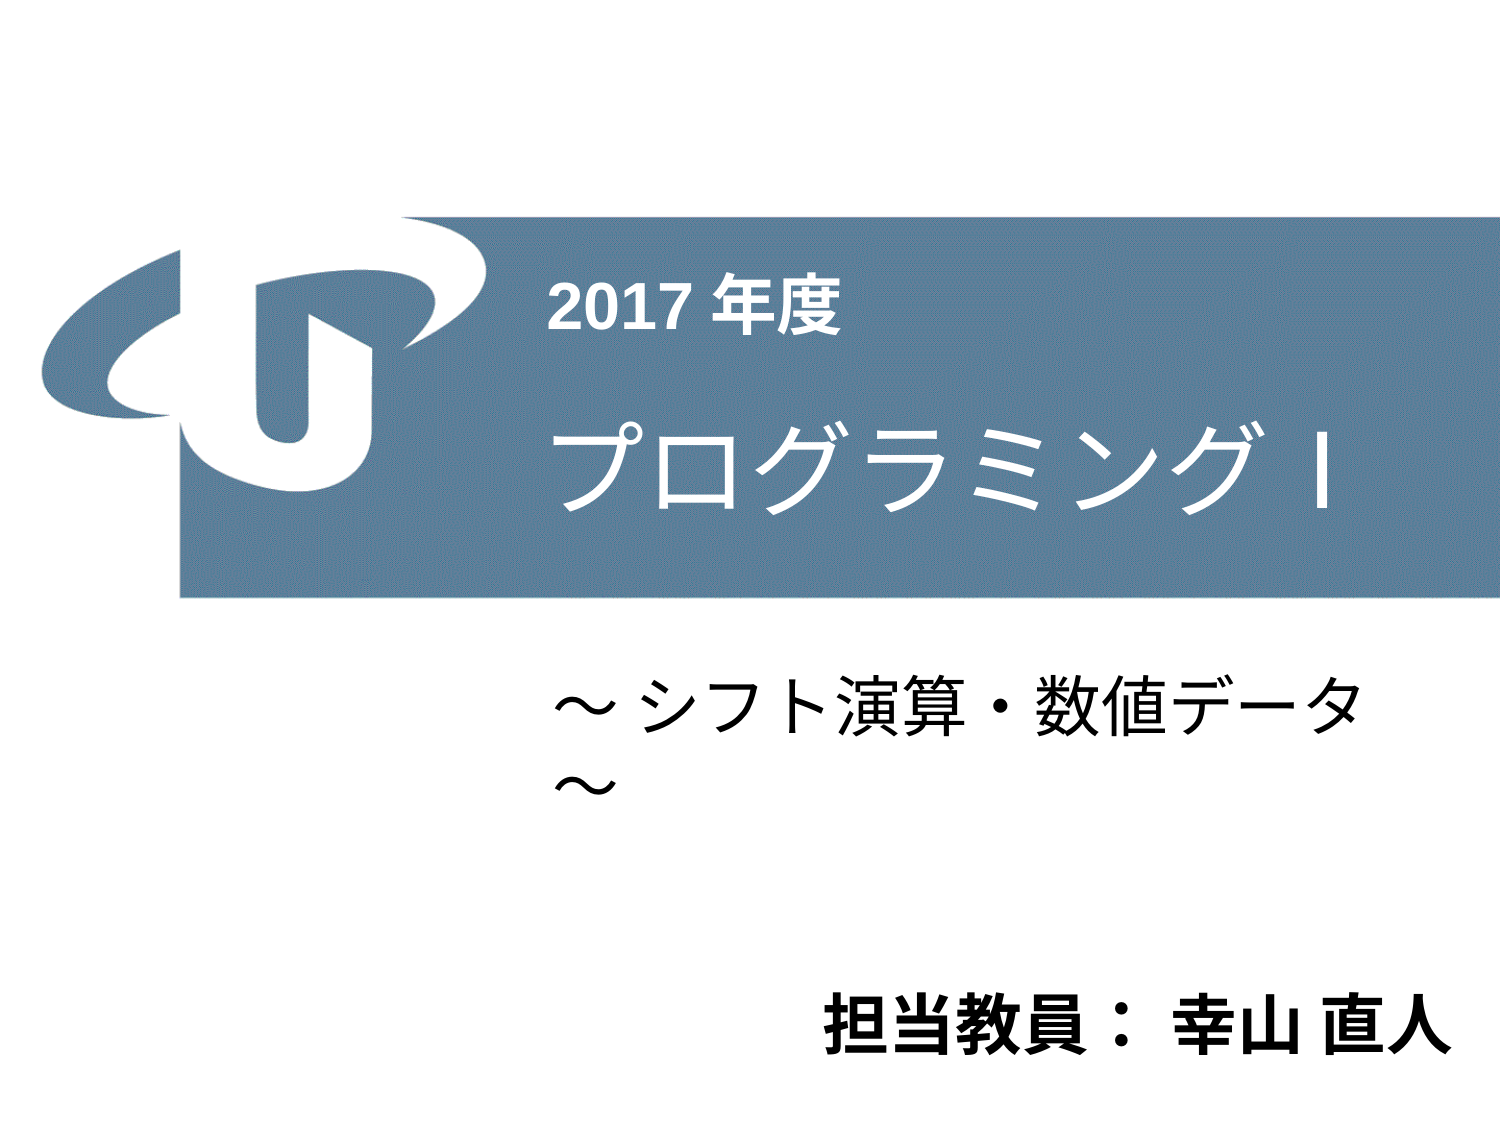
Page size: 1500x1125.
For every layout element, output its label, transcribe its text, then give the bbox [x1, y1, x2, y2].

picture [0, 0, 1500, 1125]
title プログラミングⅠ [525, 370, 1471, 563]
subtitle ～ シフト演算・数値データ ～ [537, 657, 1459, 780]
text_box 2017年度 [531, 255, 859, 351]
